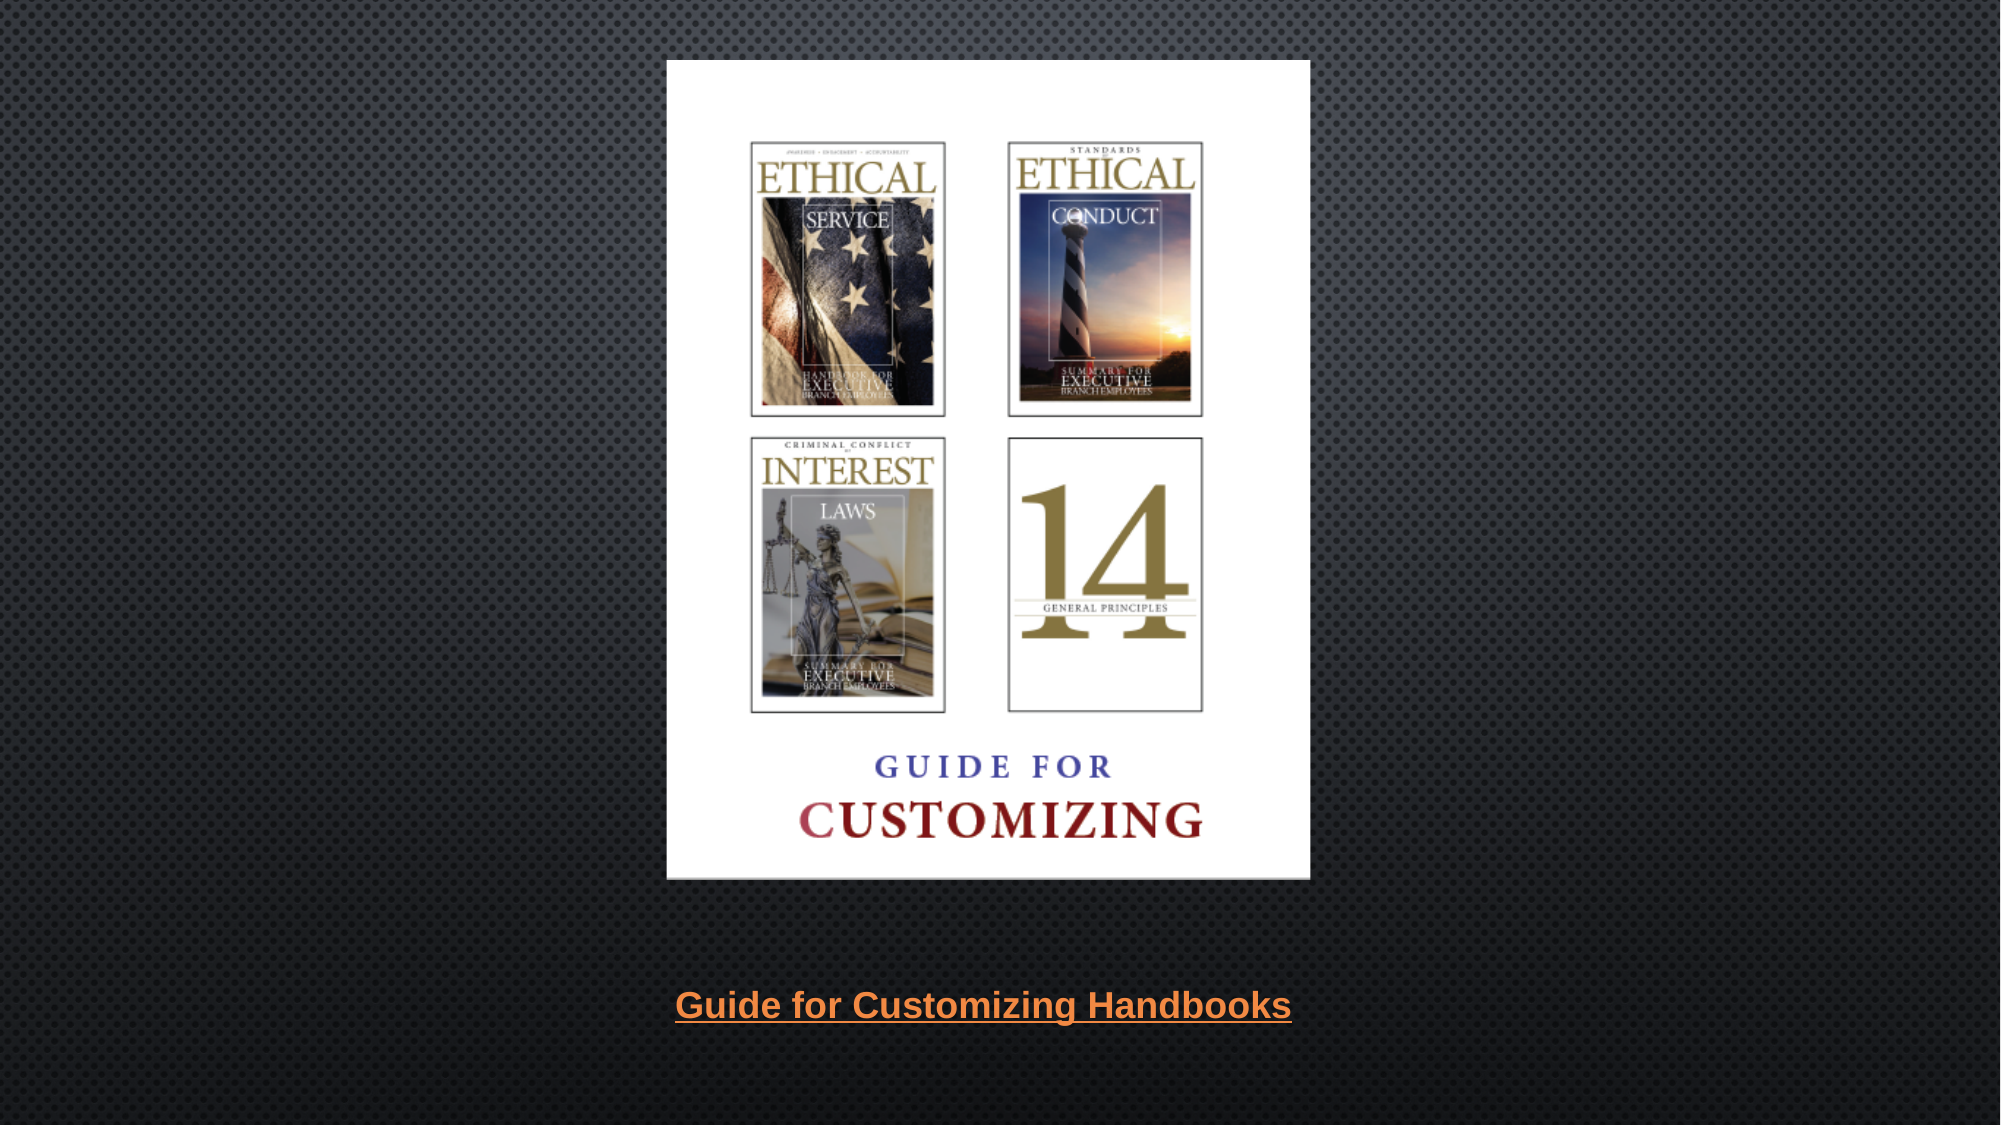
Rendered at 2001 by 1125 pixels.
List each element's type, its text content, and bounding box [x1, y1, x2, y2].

picture [666, 60, 1311, 880]
text_box Guide for Customizing Handbooks [660, 973, 1308, 1034]
